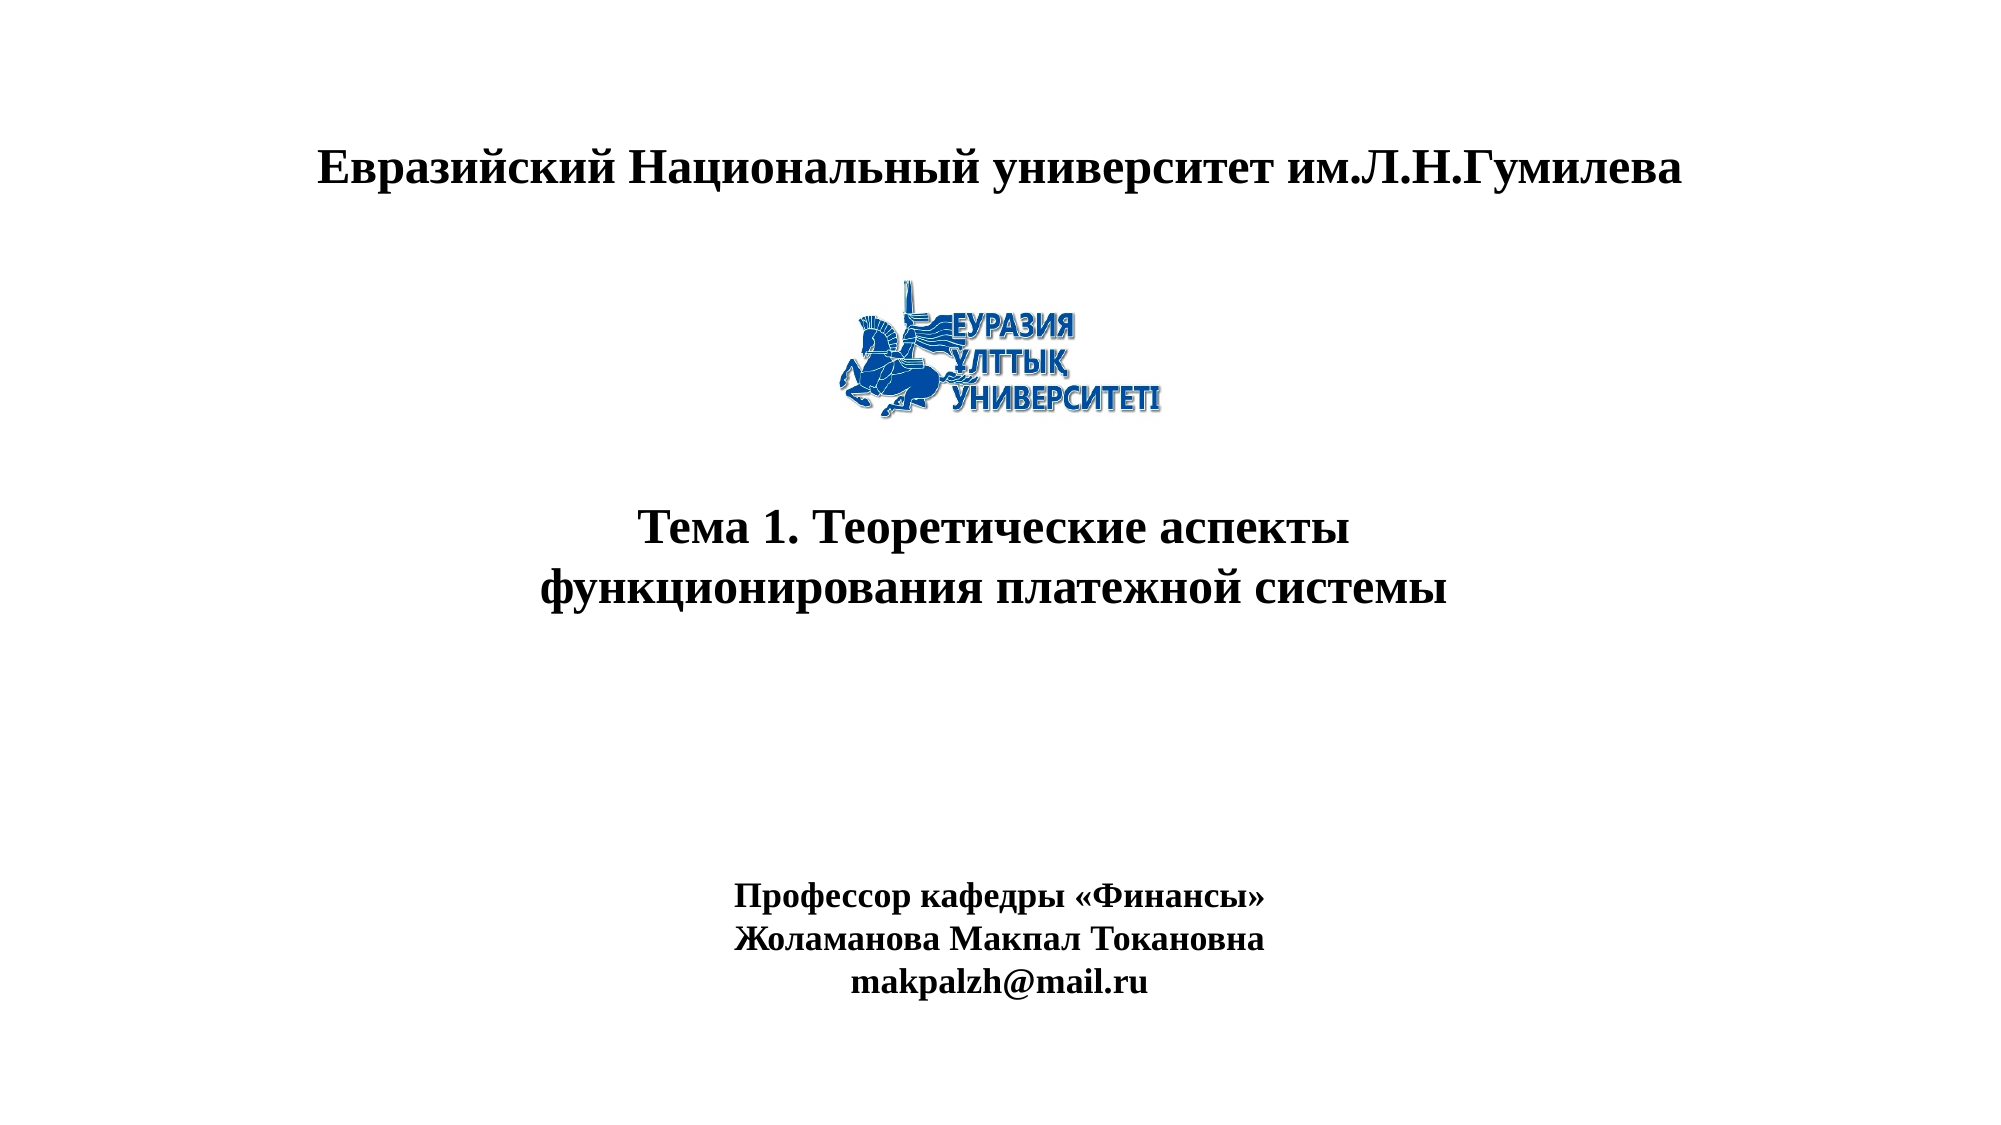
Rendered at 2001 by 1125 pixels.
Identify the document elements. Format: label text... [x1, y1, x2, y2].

list Евразийский Национальный университет им.Л.Н.Гумилева Тема 1. Теоретические аспекты функционирования платежной системы Профессор кафедры «Финансы» Жоламанова Макпал Токановна makpalzh@mail.ru [137, 125, 1863, 1014]
picture [813, 259, 1187, 446]
